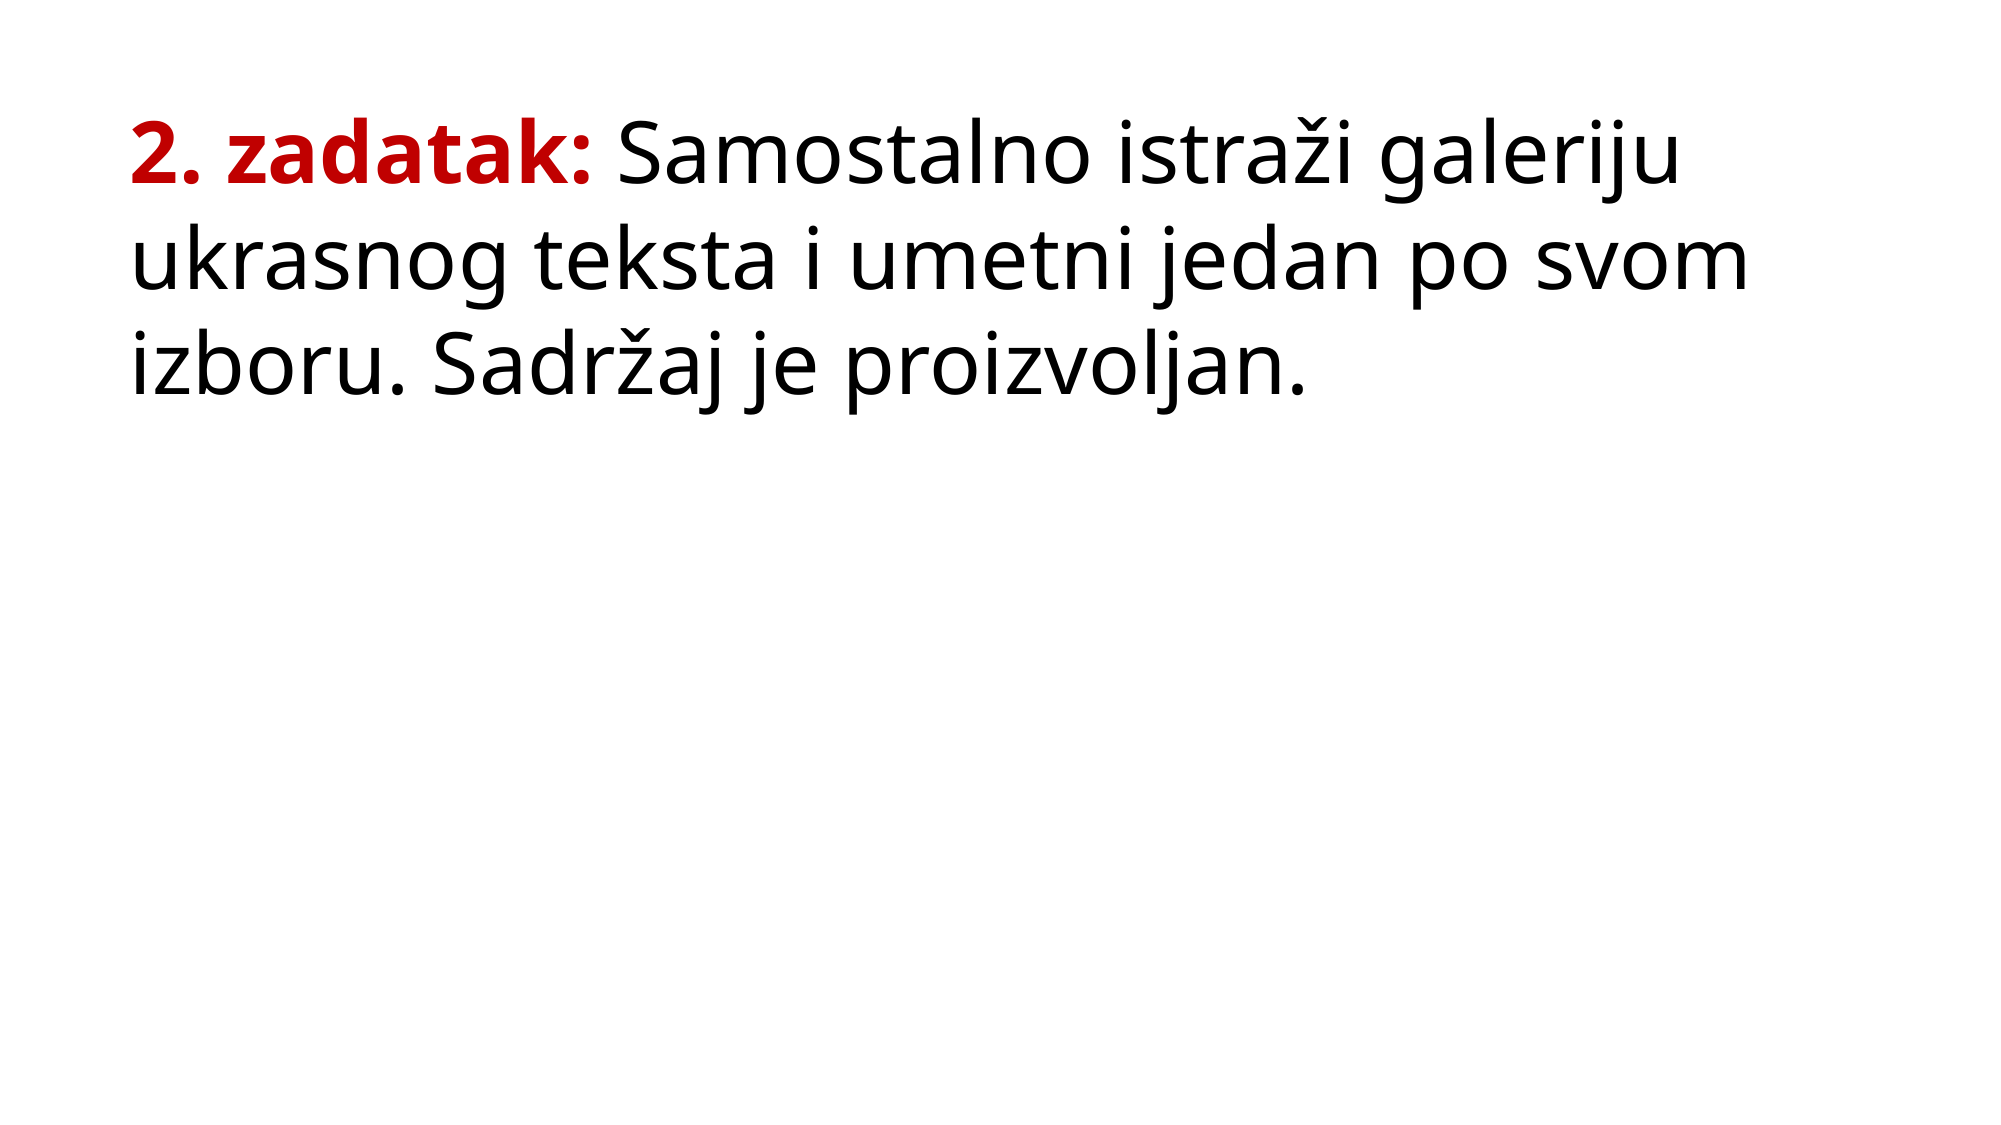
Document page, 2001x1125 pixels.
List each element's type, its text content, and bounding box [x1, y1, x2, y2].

title 2. zadatak: Samostalno istraži galeriju ukrasnog teksta i umetni jedan po svom izboru. Sadržaj je proizvoljan. [114, 89, 1840, 425]
